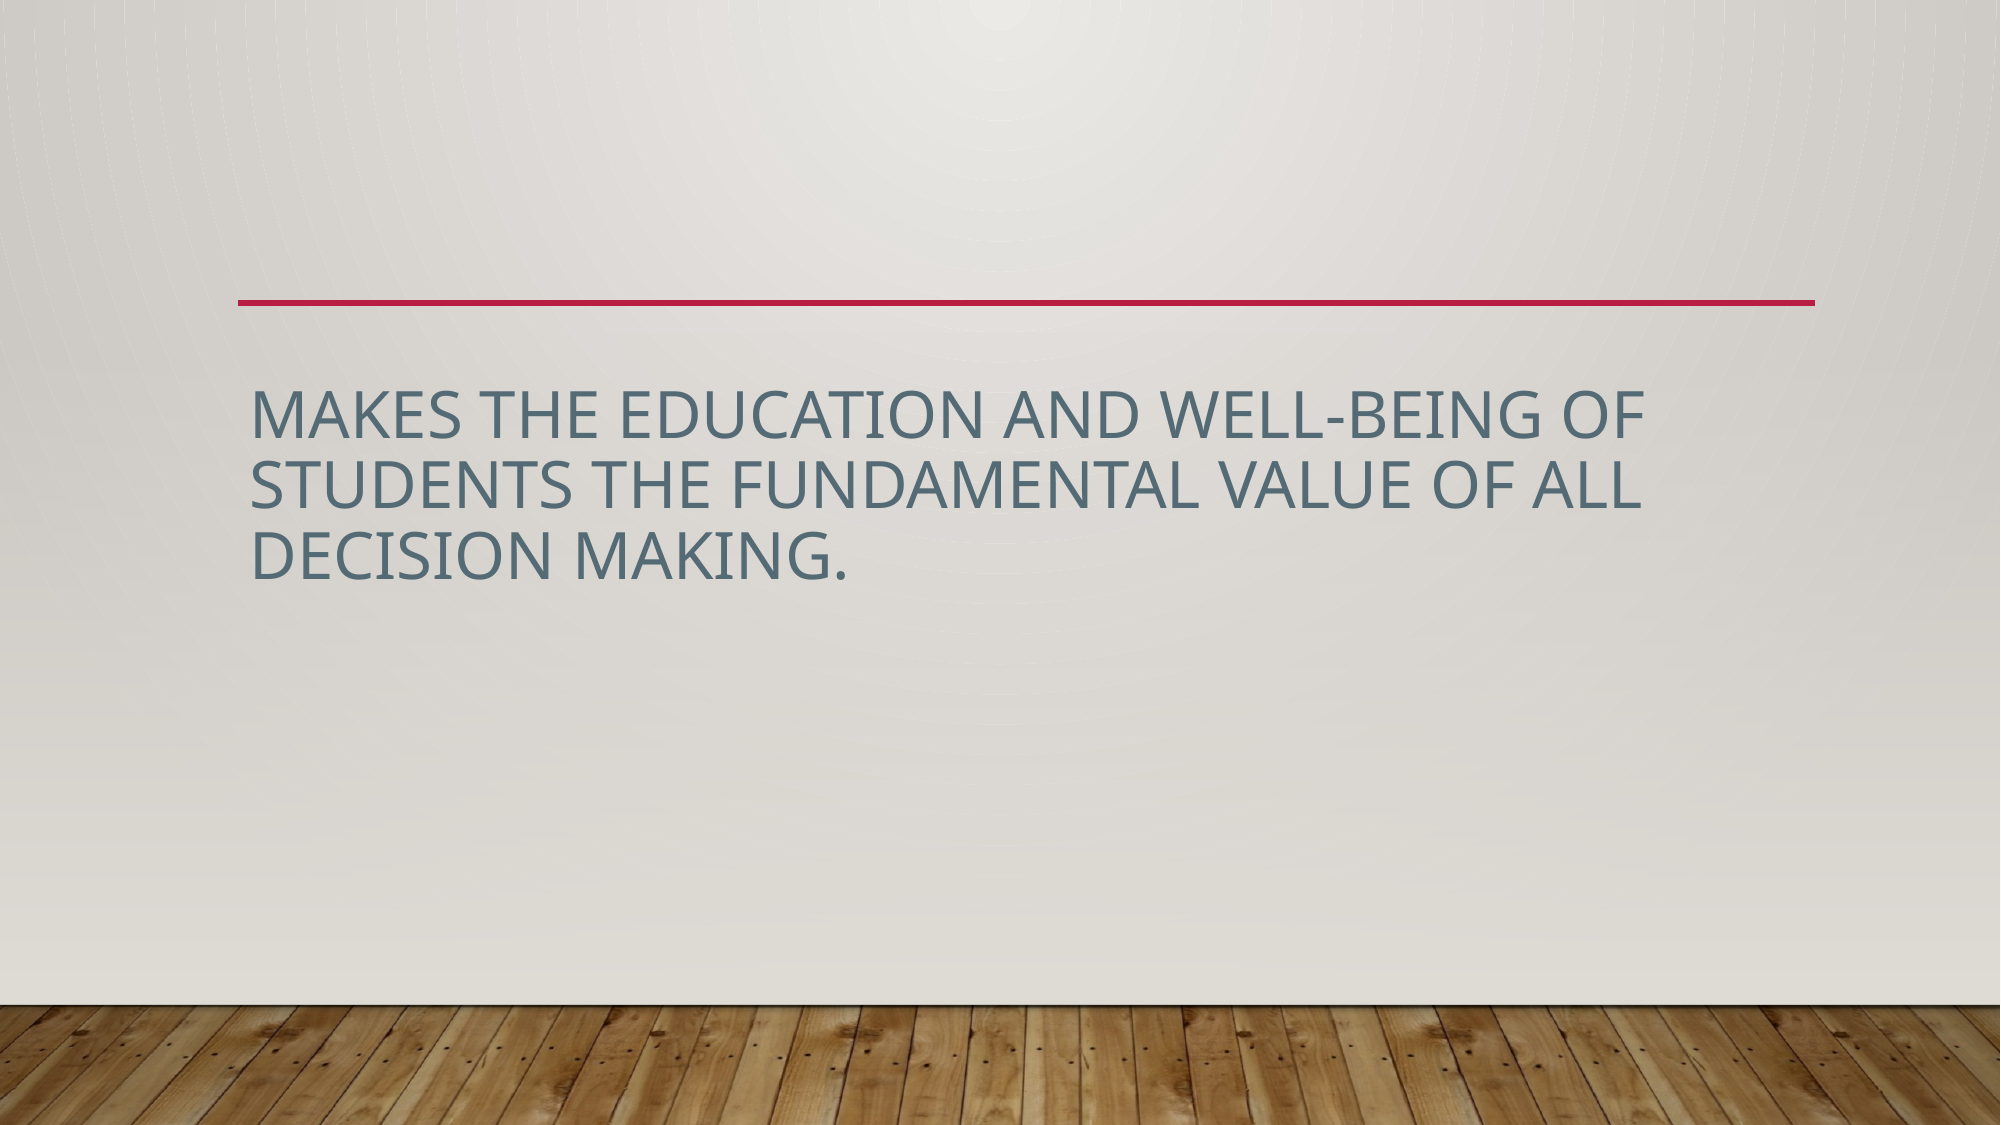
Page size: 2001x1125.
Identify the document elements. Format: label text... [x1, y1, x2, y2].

picture [0, 1005, 2000, 1125]
title Makes the education and well-being of students the fundamental value of all decision making. [234, 374, 1792, 682]
